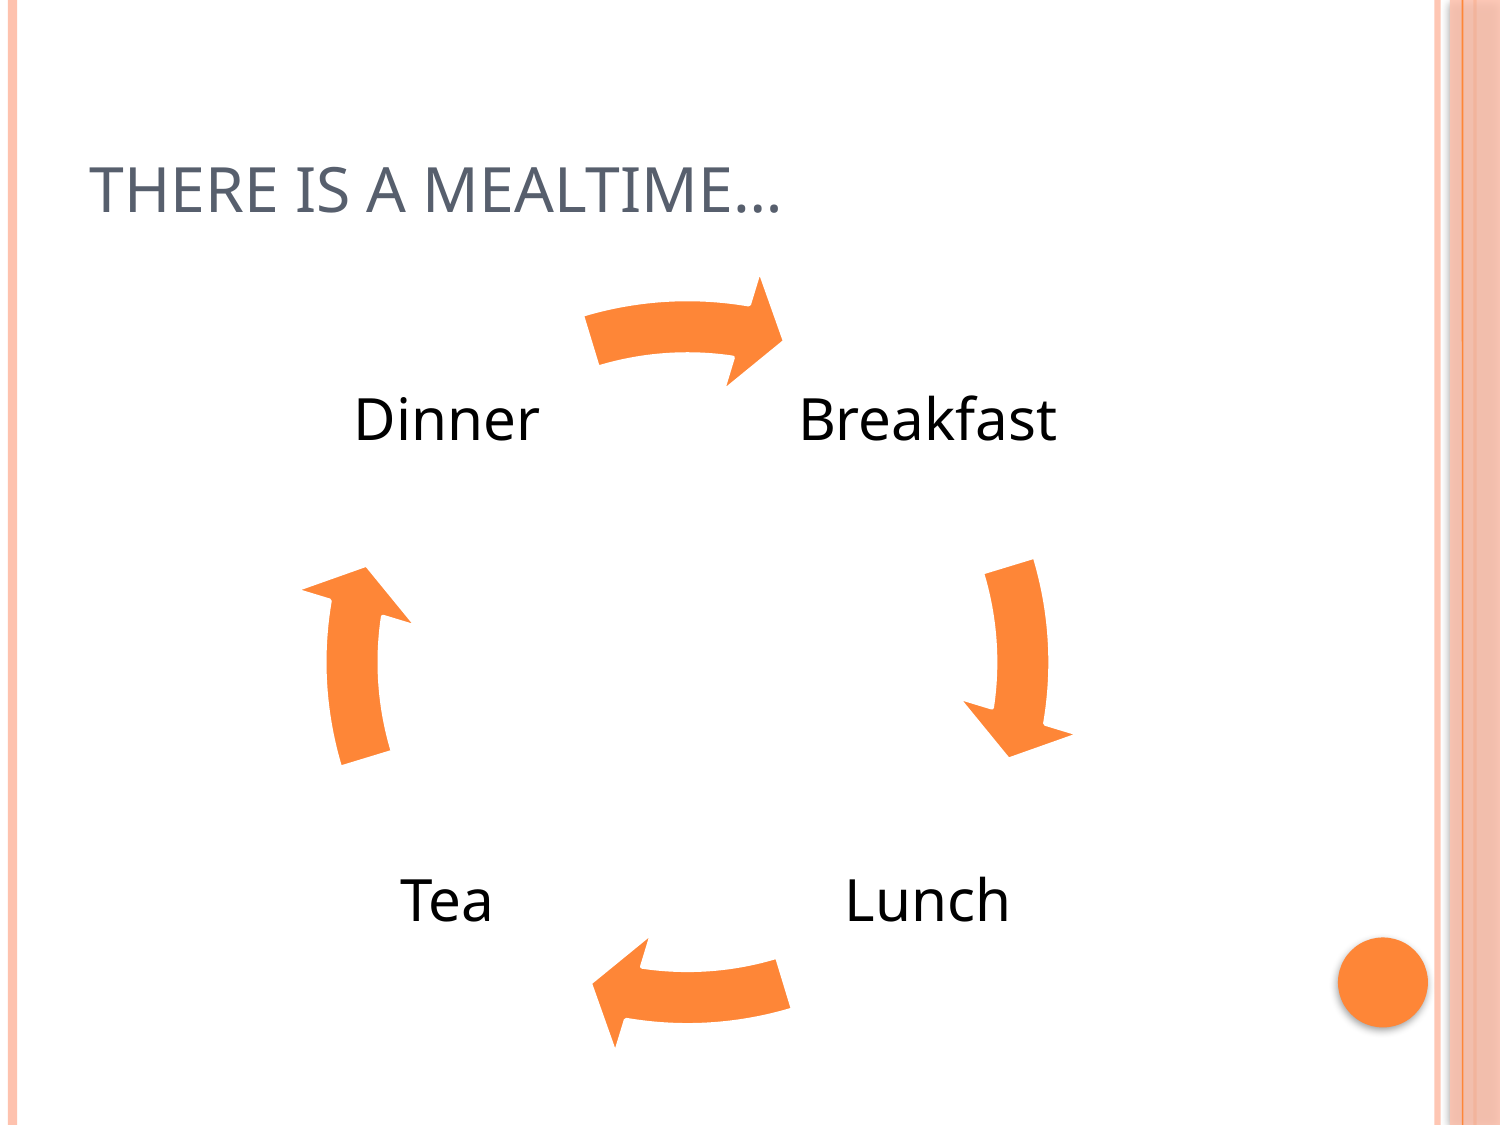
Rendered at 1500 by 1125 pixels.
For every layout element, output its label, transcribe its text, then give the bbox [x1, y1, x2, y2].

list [74, 261, 1301, 1063]
title There is a mealtime… [75, 45, 1300, 233]
